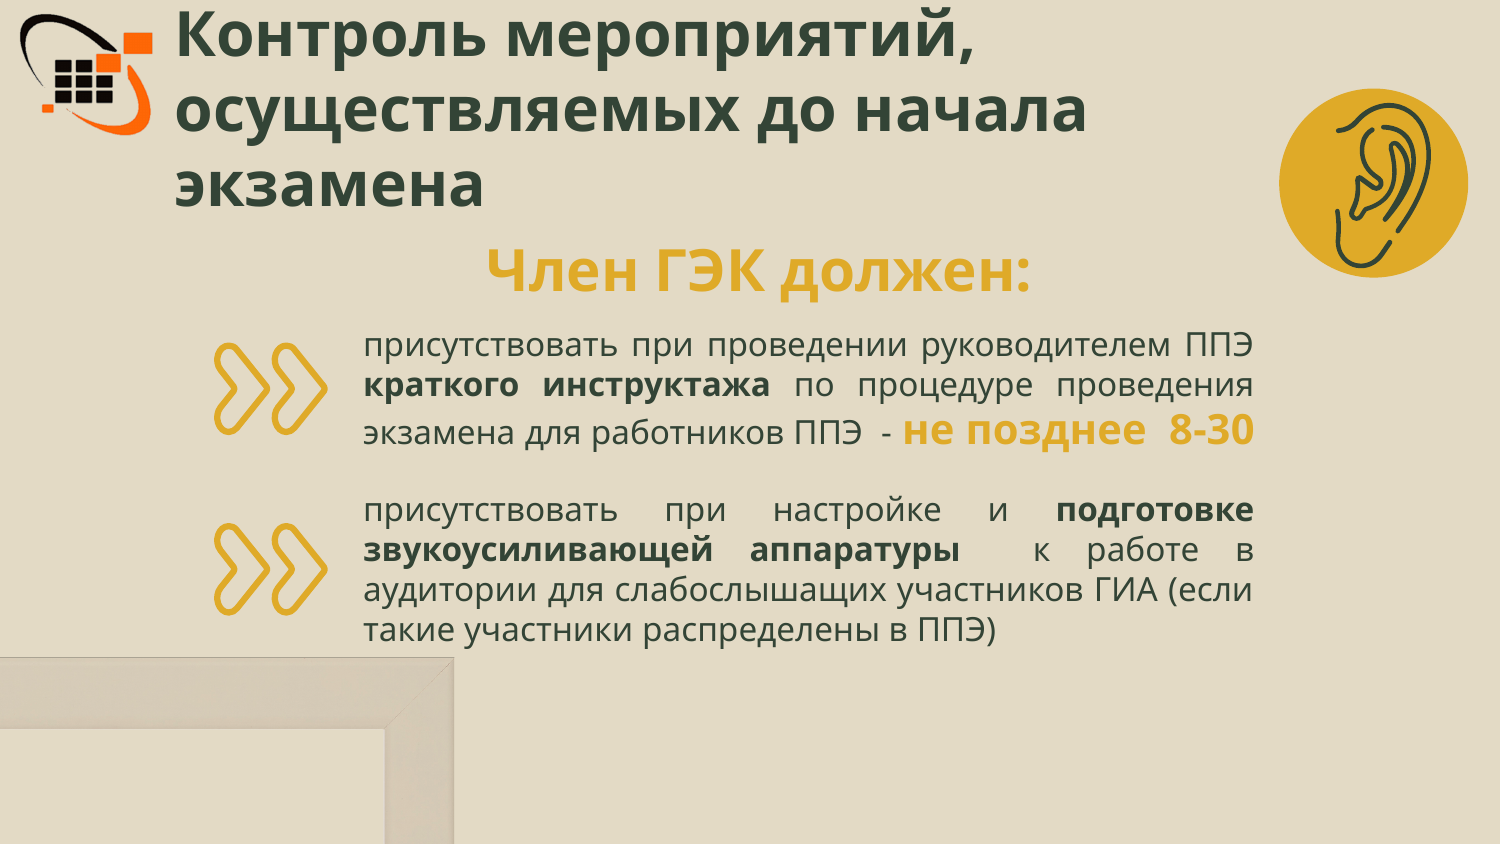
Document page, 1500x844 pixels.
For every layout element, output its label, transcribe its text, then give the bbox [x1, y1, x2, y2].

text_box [213, 525, 326, 613]
subtitle Член ГЭК должен: [0, 208, 1500, 303]
picture [0, 637, 455, 844]
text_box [1334, 102, 1442, 269]
picture [8, 11, 169, 141]
text_box присутствовать при проведении руководителем ППЭ краткого инструктажа по процедуре проведения экзамена для работников ППЭ - не позднее 8-30 [348, 315, 1270, 461]
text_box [213, 345, 326, 433]
text_box присутствовать при настройке и подготовке звукоусиливающей аппаратуры к работе в аудитории для слабослышащих участников ГИА (если такие участники распределены в ППЭ) [348, 480, 1270, 656]
title Контроль мероприятий, осуществляемых до начала экзамена [159, 4, 1247, 208]
